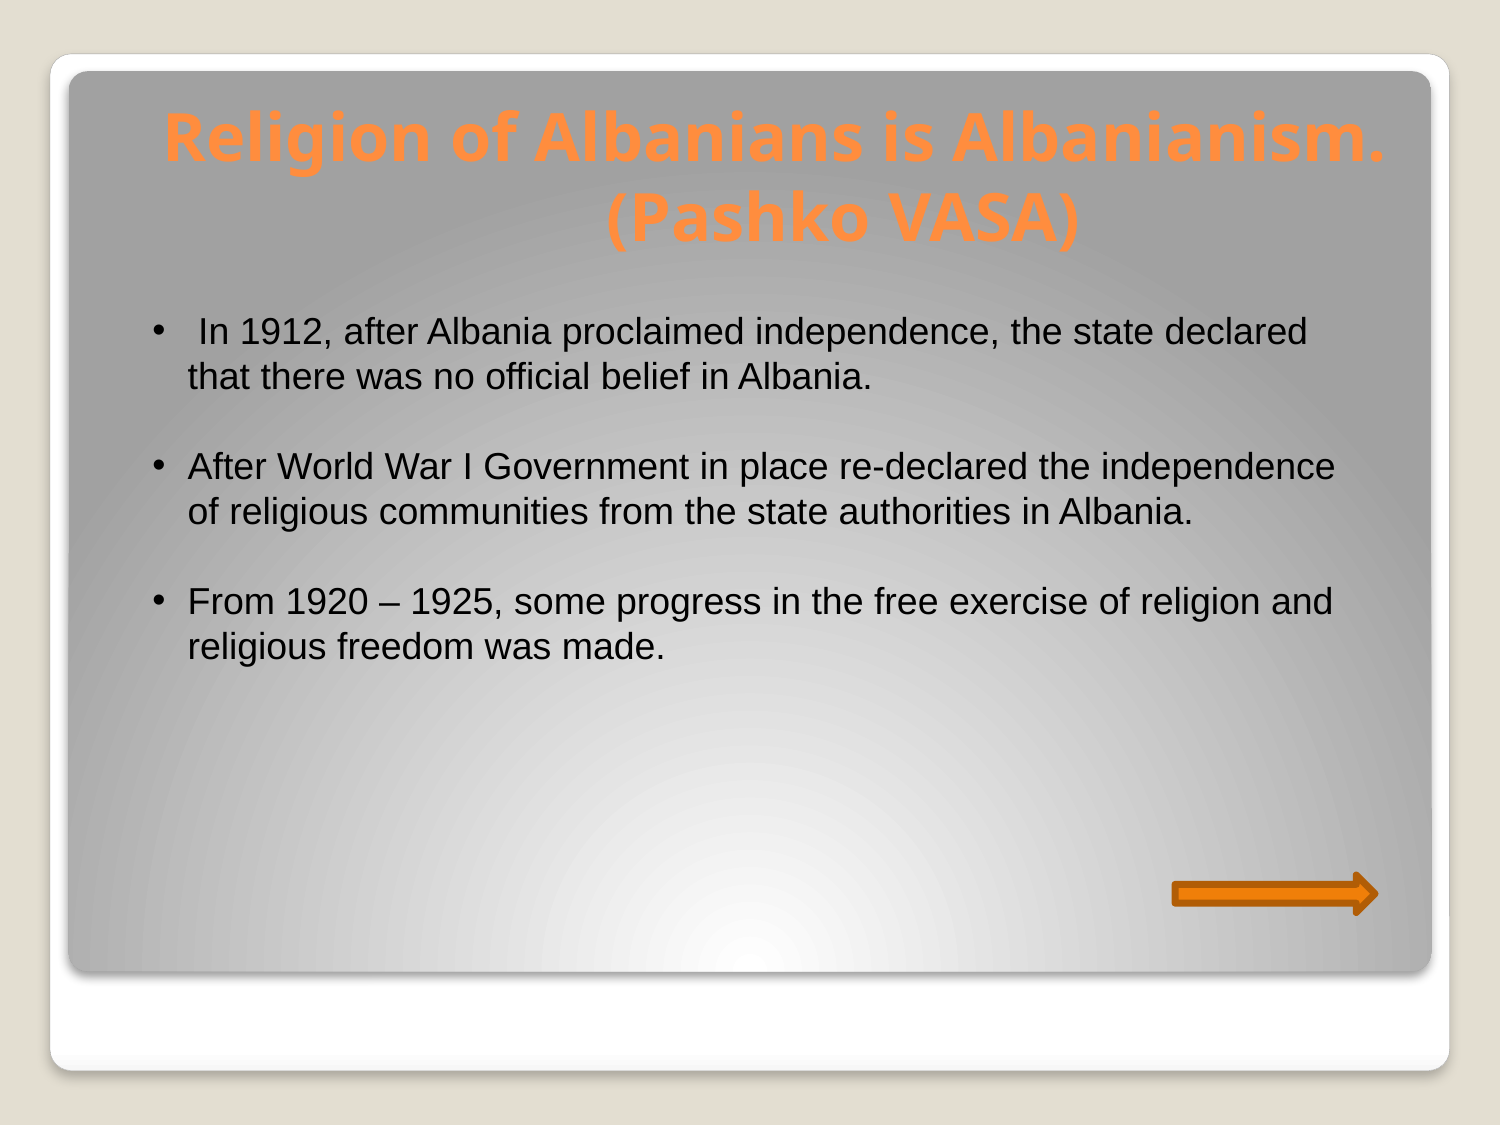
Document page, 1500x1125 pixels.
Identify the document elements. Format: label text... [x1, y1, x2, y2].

title Religion of Albanians is Albanianism. (Pashko VASA) [87, 149, 1463, 263]
text_box In 1912, after Albania proclaimed independence, the state declared that there was no official belief in Albania. After World War I Government in place re-declared the independence of religious communities from the state authorities in Albania. From 1920 – 1925, some progress in the free exercise of religion and religious freedom was made. [137, 299, 1363, 800]
text_box [1171, 871, 1379, 916]
